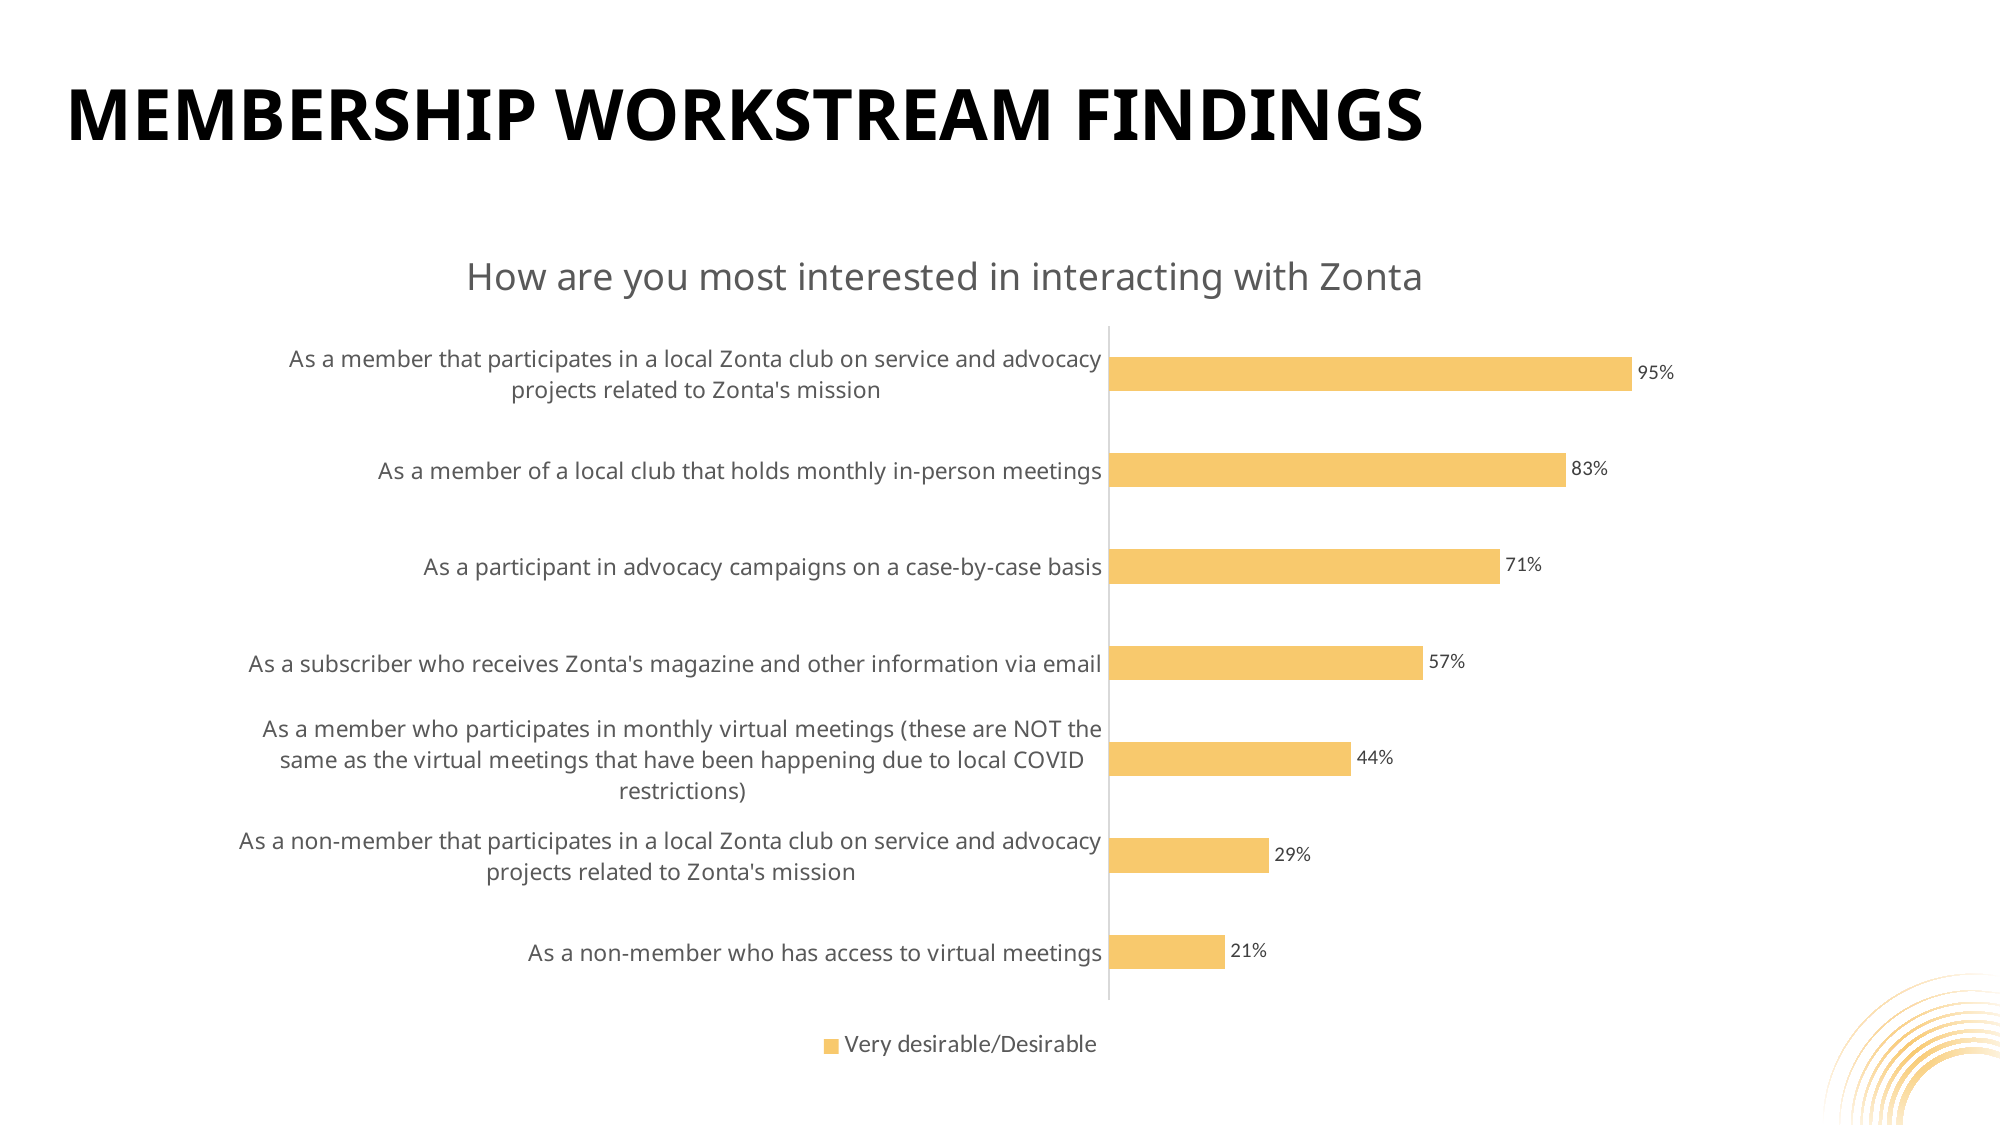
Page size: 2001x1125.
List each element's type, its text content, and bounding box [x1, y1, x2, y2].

chart [233, 209, 1689, 1065]
title Membership Workstream Findings [50, 59, 1950, 175]
